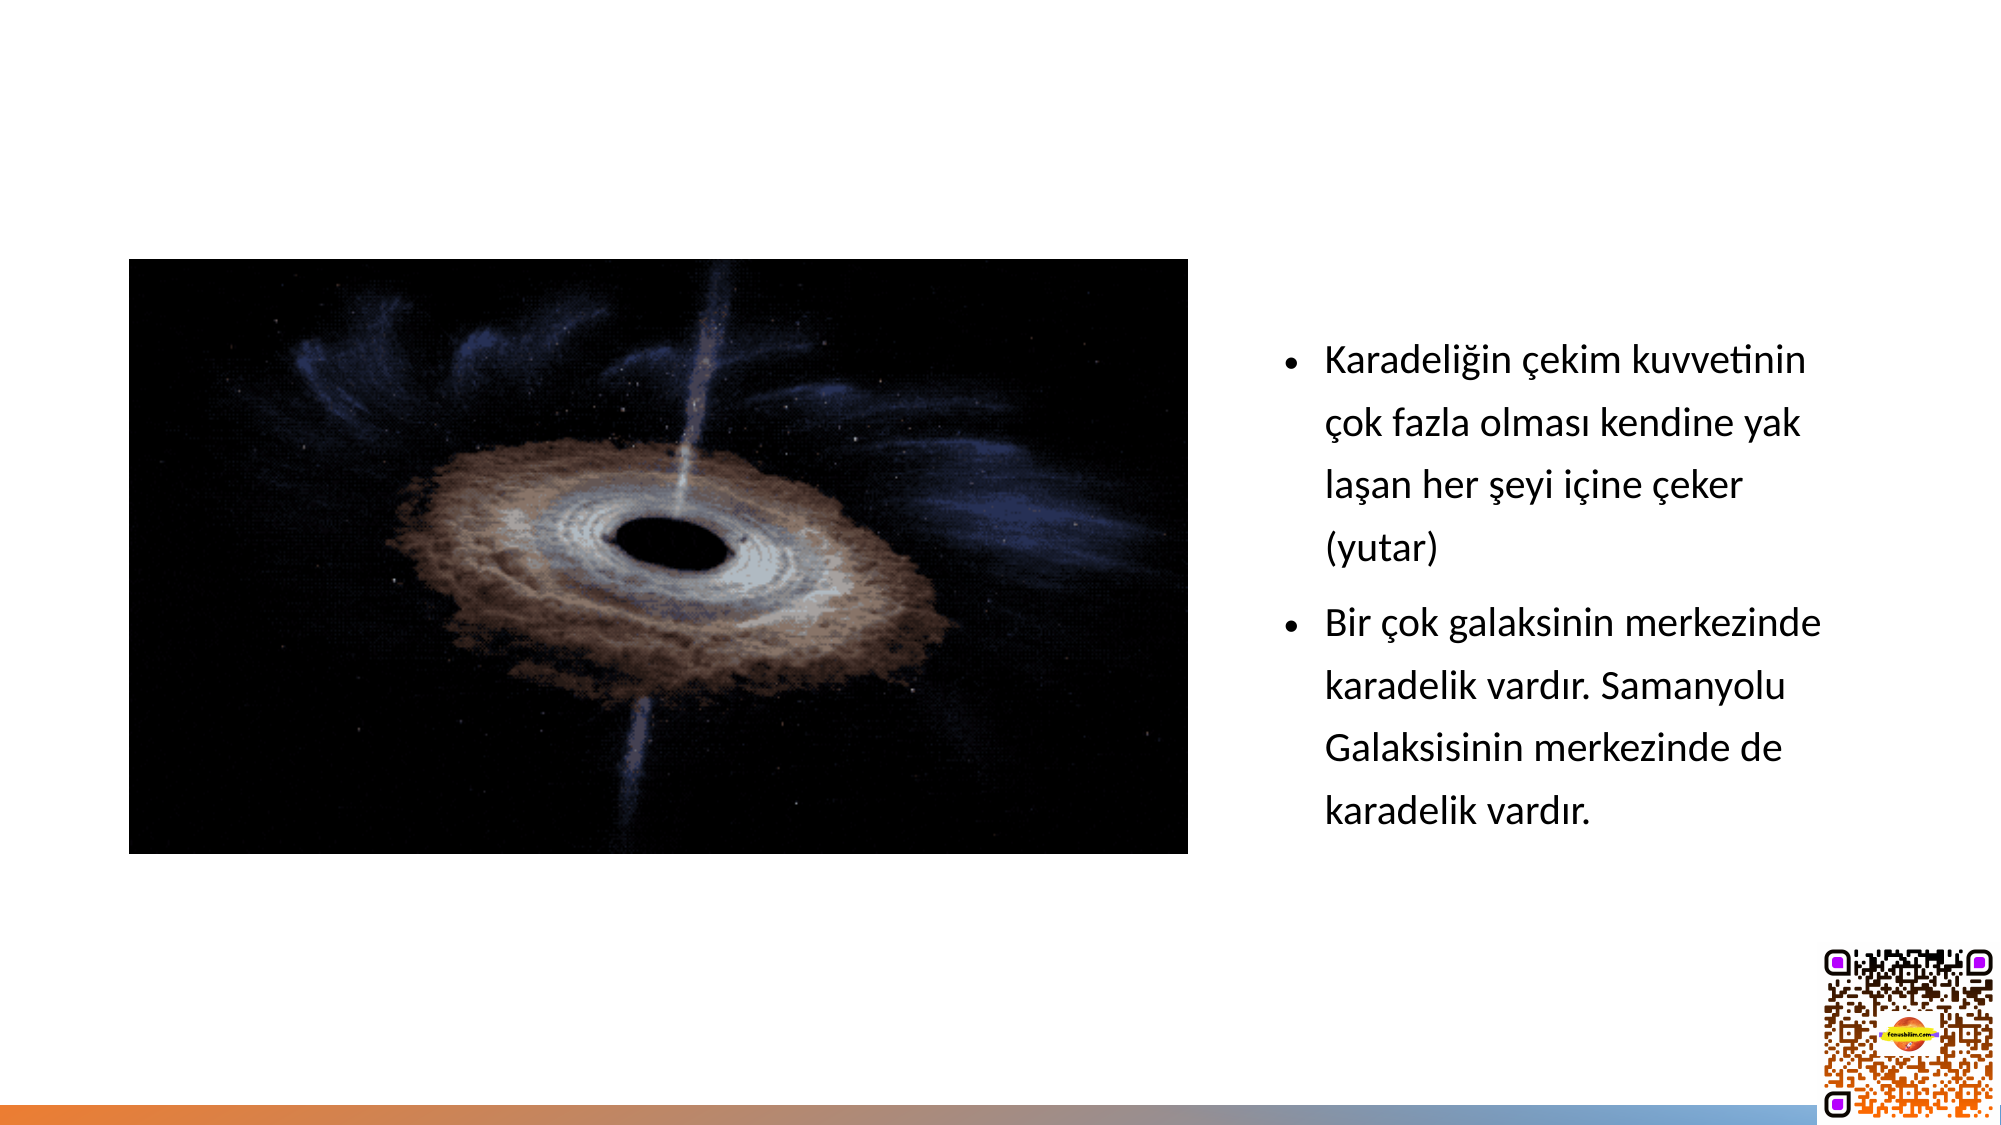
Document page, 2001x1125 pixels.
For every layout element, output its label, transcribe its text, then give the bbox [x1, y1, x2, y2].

picture [1817, 942, 2000, 1125]
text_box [0, 1105, 1817, 1125]
text_box Karadeliğin çekim kuvvetinin çok fazla olması kendine yak­laşan her şeyi içine çeker (yutar) Bir çok galaksinin merkezinde karadelik vardır. Samanyolu Galak­sisinin merkezinde de karadelik vardır. [1259, 314, 1871, 880]
picture [129, 259, 1188, 854]
